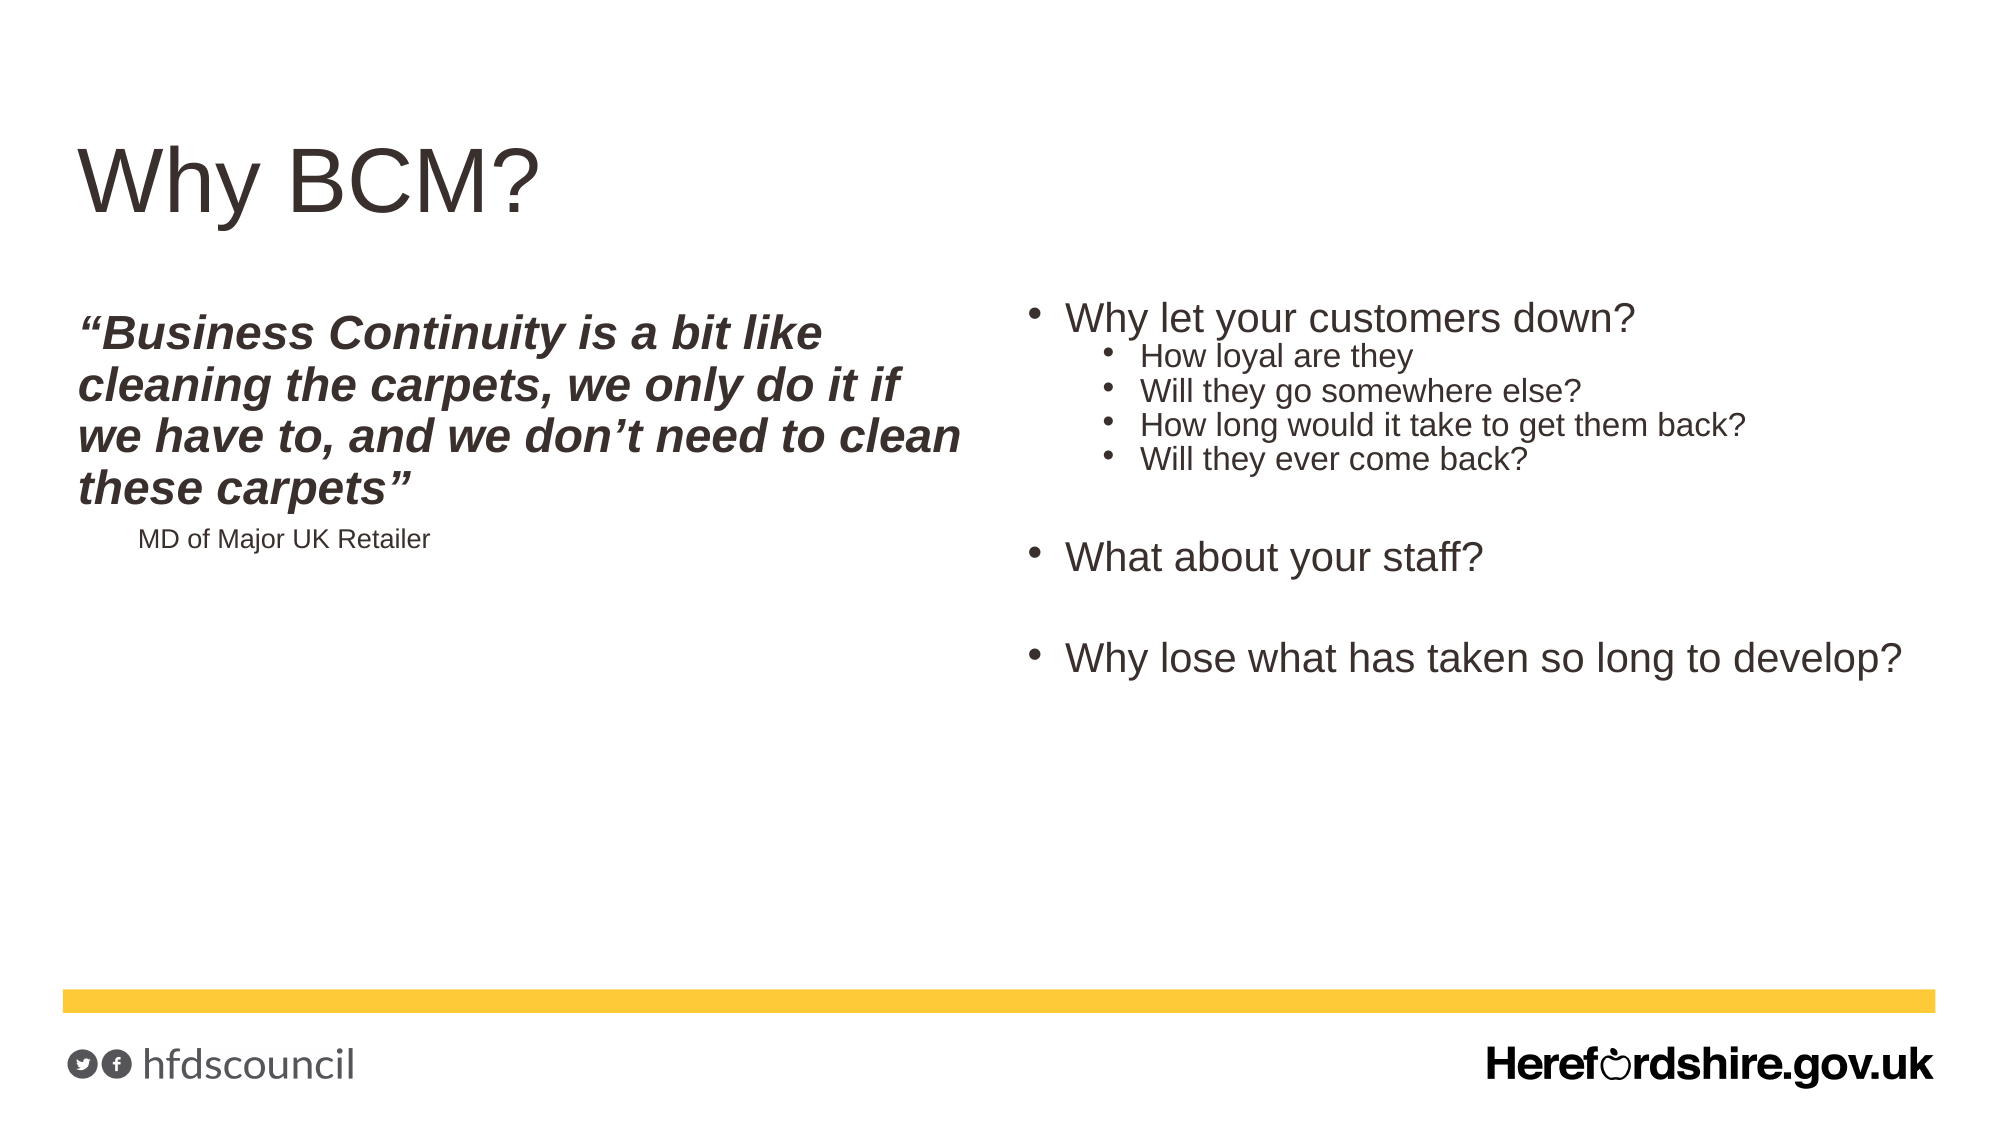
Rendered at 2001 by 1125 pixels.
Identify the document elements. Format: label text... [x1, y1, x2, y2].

list Why let your customers down? How loyal are they Will they go somewhere else? How long would it take to get them back? Will they ever come back? What about your staff? Why lose what has taken so long to develop? [1012, 300, 1936, 874]
picture [1473, 1033, 1947, 1096]
picture [62, 1044, 359, 1084]
title Why BCM? [62, 65, 1936, 301]
list “Business Continuity is a bit like cleaning the carpets, we only do it if we have to, and we don’t need to clean these carpets” MD of Major UK Retailer [63, 300, 988, 874]
